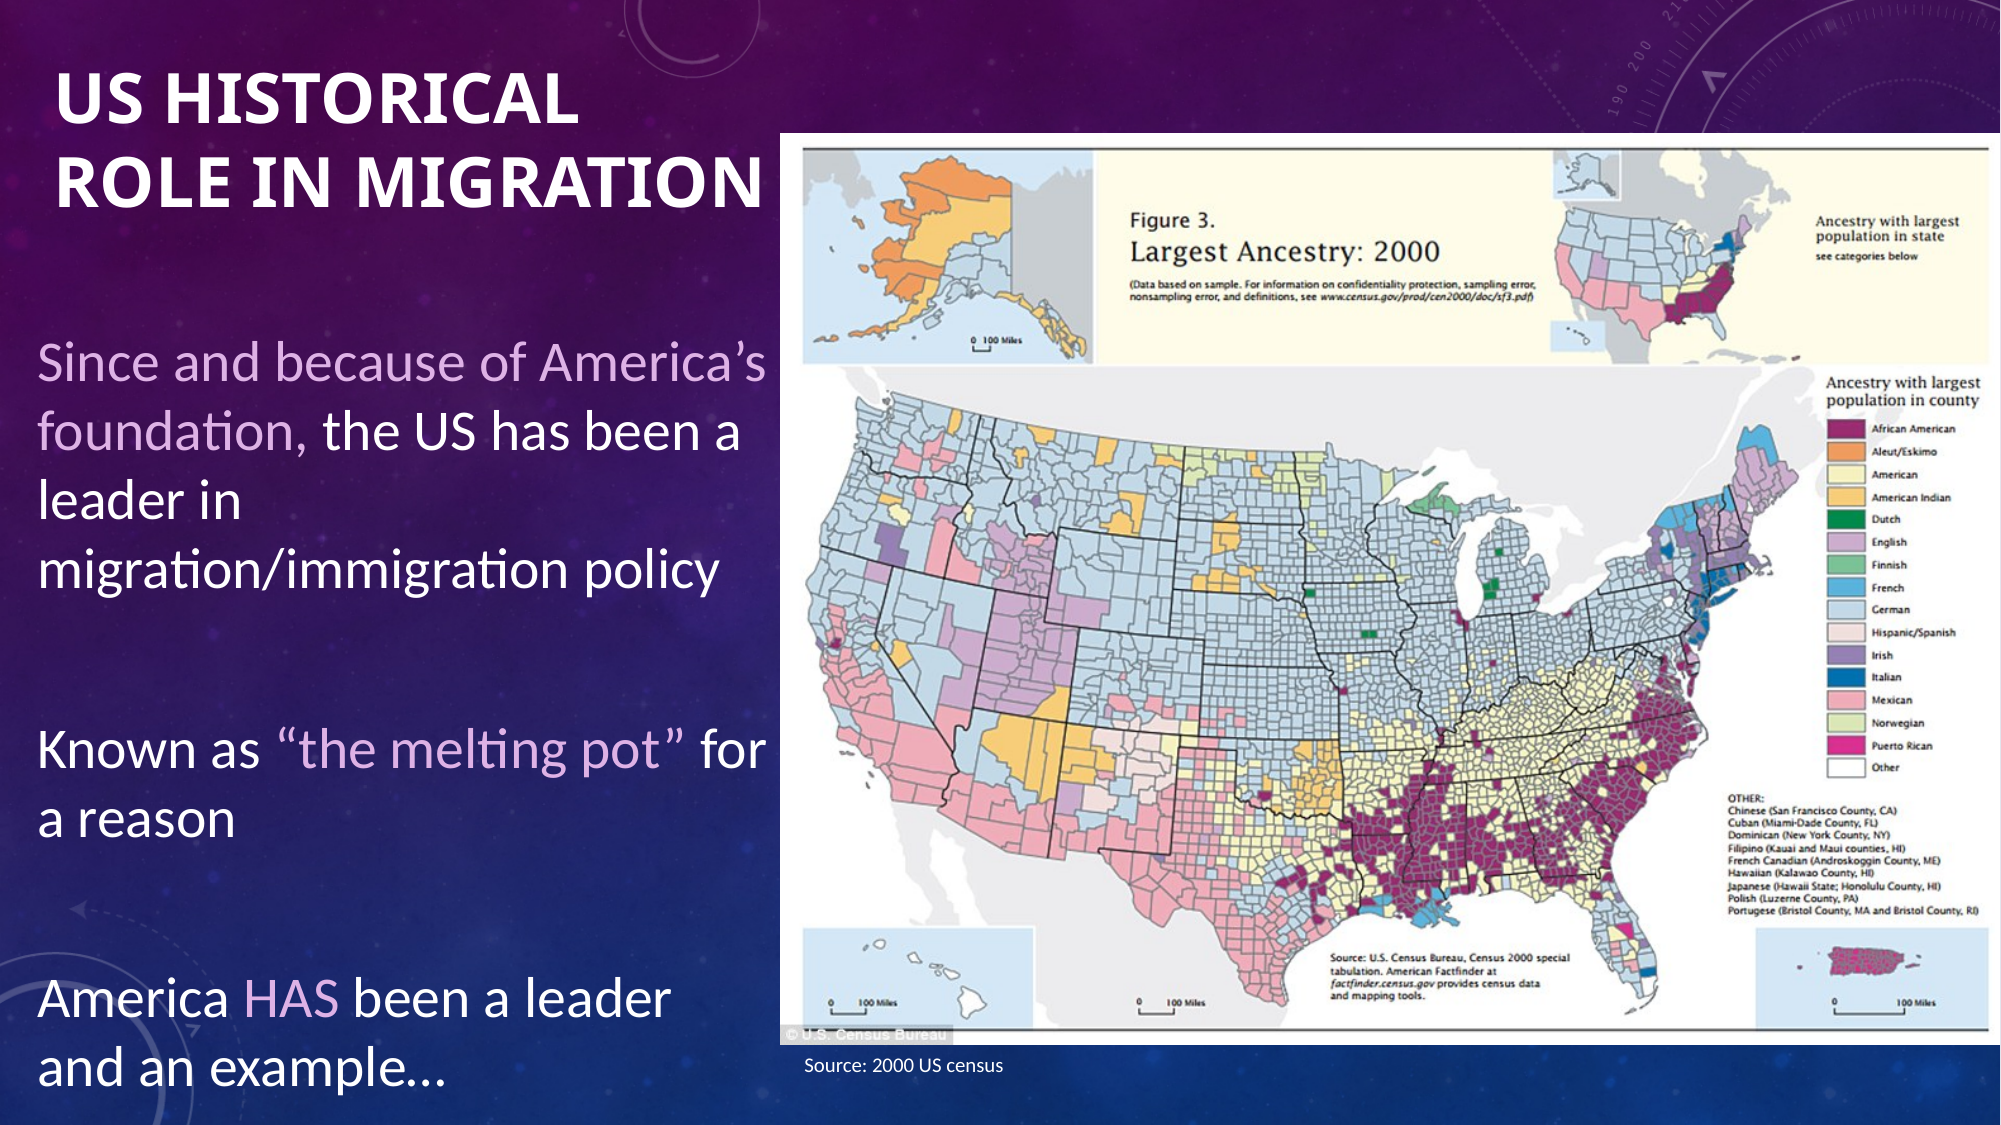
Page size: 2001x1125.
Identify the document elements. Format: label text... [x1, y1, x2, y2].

title US historical role in migration [38, 17, 787, 257]
list Since and because of America’s foundation, the US has been a leader in migration/immigration policy Known as “the melting pot” for a reason America HAS been a leader and an example… [22, 316, 787, 1107]
picture [0, 0, 2001, 1125]
text_box Source: 2000 US census [789, 1055, 2000, 1084]
